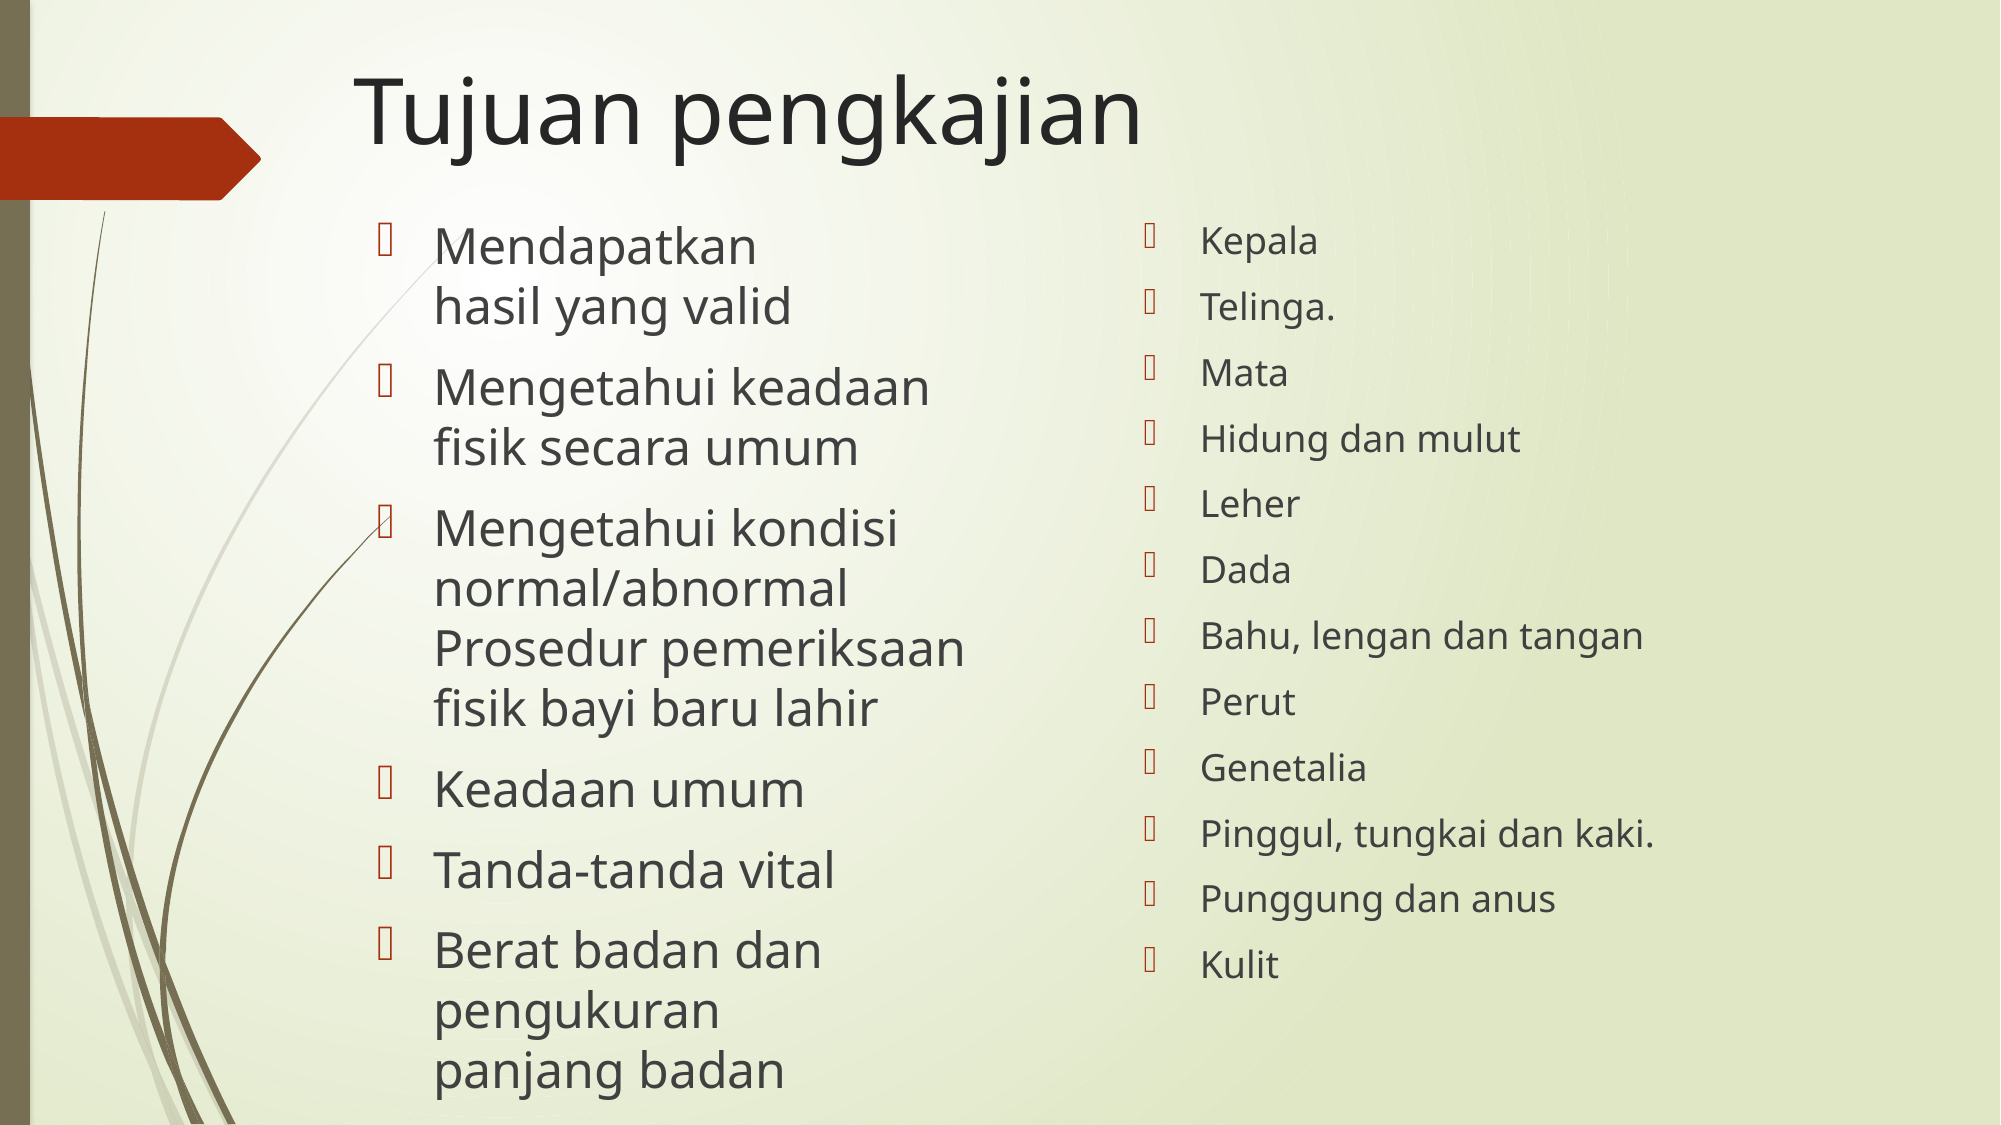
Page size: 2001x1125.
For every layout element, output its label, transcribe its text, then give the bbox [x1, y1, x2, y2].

list Mendapatkan hasil yang valid Mengetahui keadaan fisik secara umum Mengetahui kondisi normal/abnormal Prosedur pemeriksaan fisik bayi baru lahir Keadaan umum Tanda-tanda vital Berat badan dan pengukuran panjang badan [361, 207, 1027, 1125]
text_box Kepala Telinga. Mata Hidung dan mulut Leher Dada Bahu, lengan dan tangan Perut Genetalia Pinggul, tungkai dan kaki. Punggung dan anus Kulit [1128, 209, 1803, 1125]
title Tujuan pengkajian [338, 45, 1888, 313]
